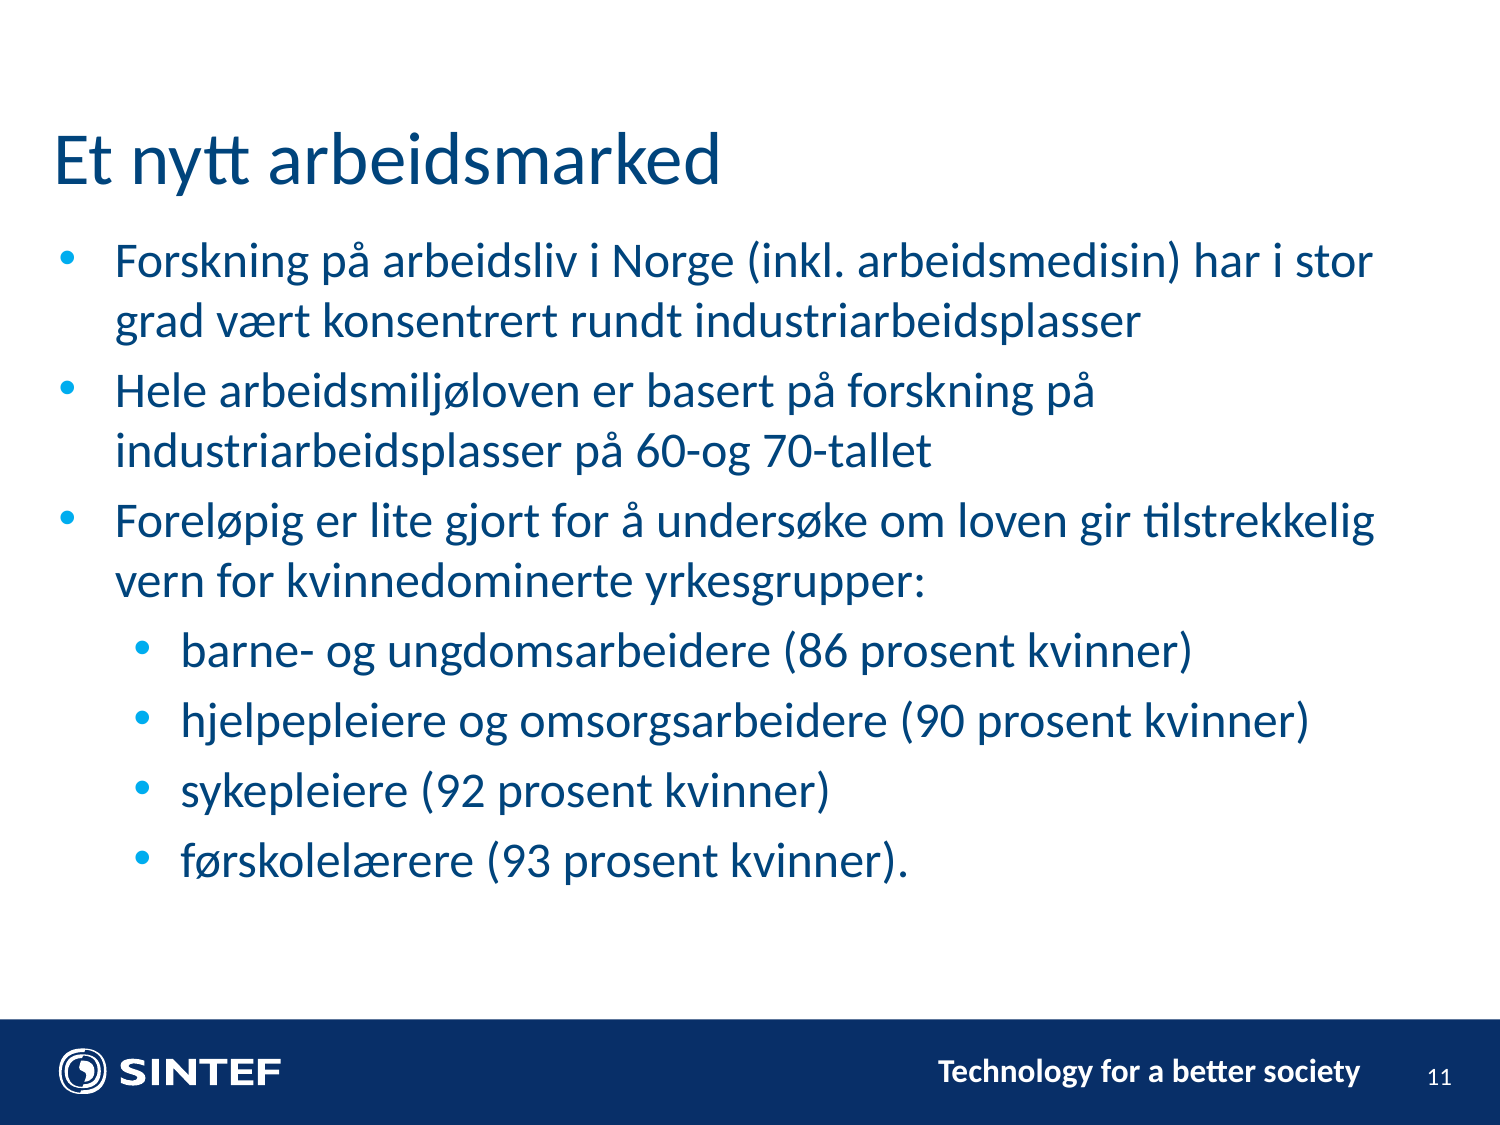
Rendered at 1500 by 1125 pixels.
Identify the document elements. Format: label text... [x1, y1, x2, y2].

slide_number 11 [1382, 1052, 1468, 1100]
list Et nytt arbeidsmarked [53, 101, 1436, 208]
list Forskning på arbeidsliv i Norge (inkl. arbeidsmedisin) har i stor grad vært konsentrert rundt industriarbeidsplasser Hele arbeidsmiljøloven er basert på forskning på industriarbeidsplasser på 60-og 70-tallet Foreløpig er lite gjort for å undersøke om loven gir tilstrekkelig vern for kvinnedominerte yrkesgrupper: barne- og ungdomsarbeidere (86 prosent kvinner) hjelpepleiere og omsorgsarbeidere (90 prosent kvinner) sykepleiere (92 prosent kvinner) førskolelærere (93 prosent kvinner). [58, 219, 1442, 988]
